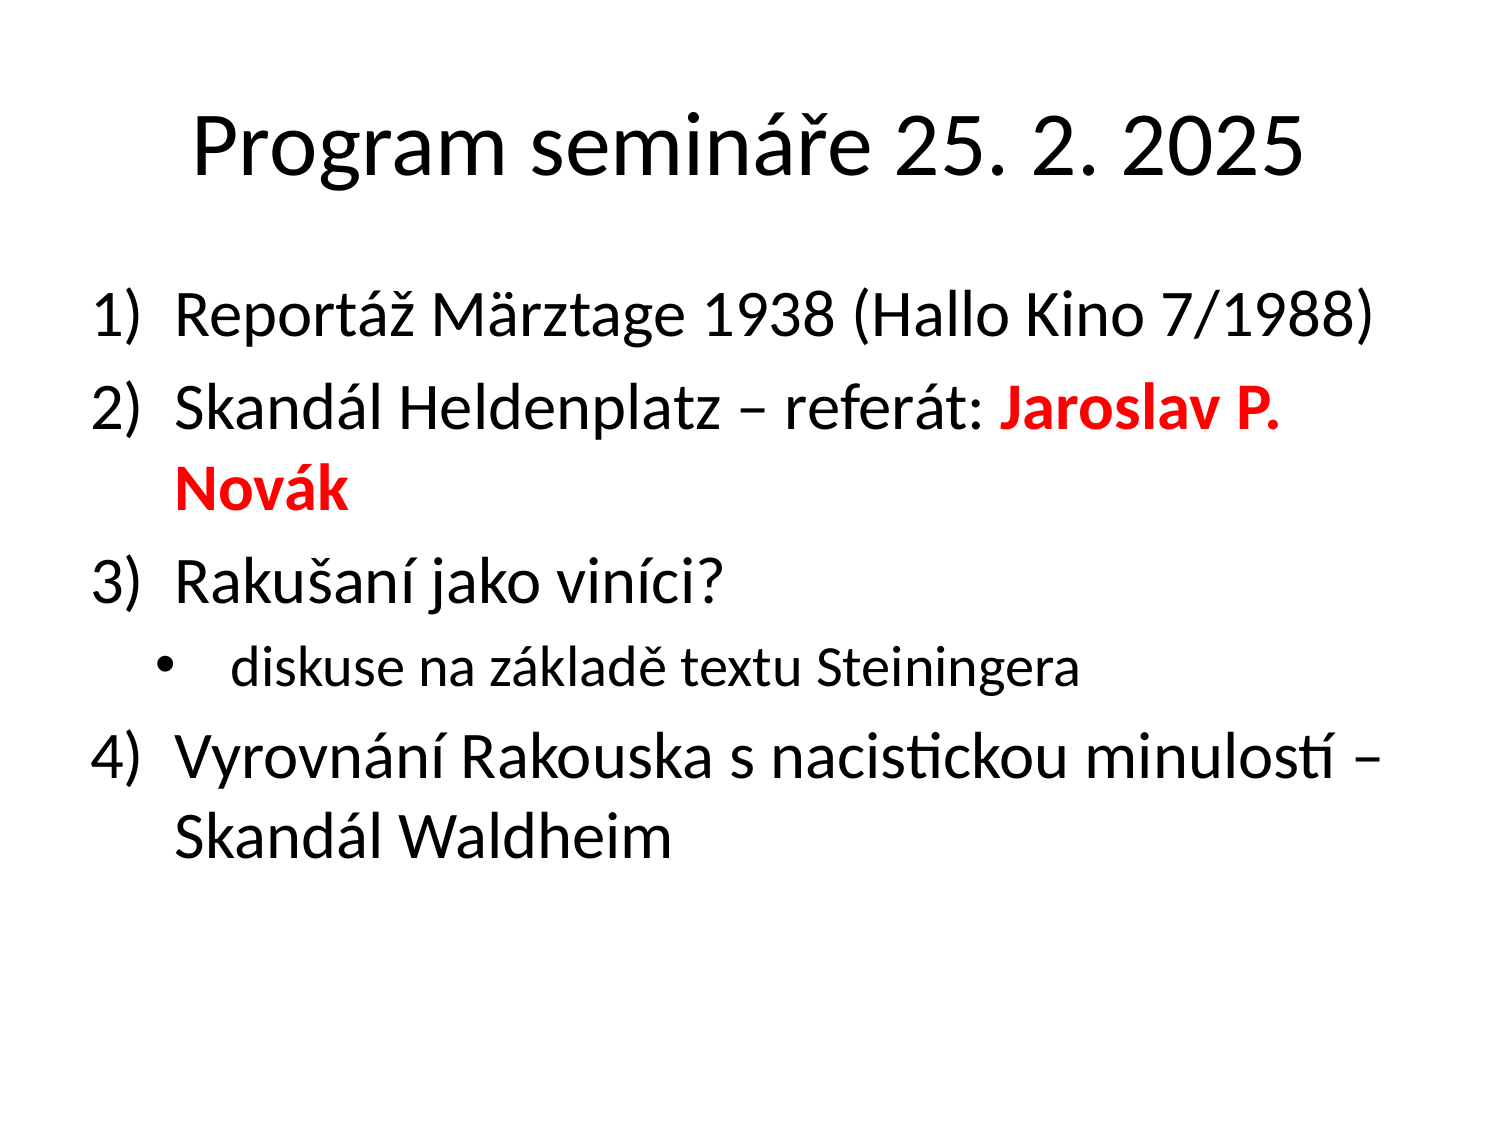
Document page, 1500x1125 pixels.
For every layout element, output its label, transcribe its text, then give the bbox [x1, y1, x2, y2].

title Program semináře 25. 2. 2025 [74, 44, 1426, 233]
list Reportáž Märztage 1938 (Hallo Kino 7/1988) Skandál Heldenplatz – referát: Jaroslav P. Novák Rakušaní jako viníci? diskuse na základě textu Steiningera Vyrovnání Rakouska s nacistickou minulostí – Skandál Waldheim [74, 262, 1426, 1006]
